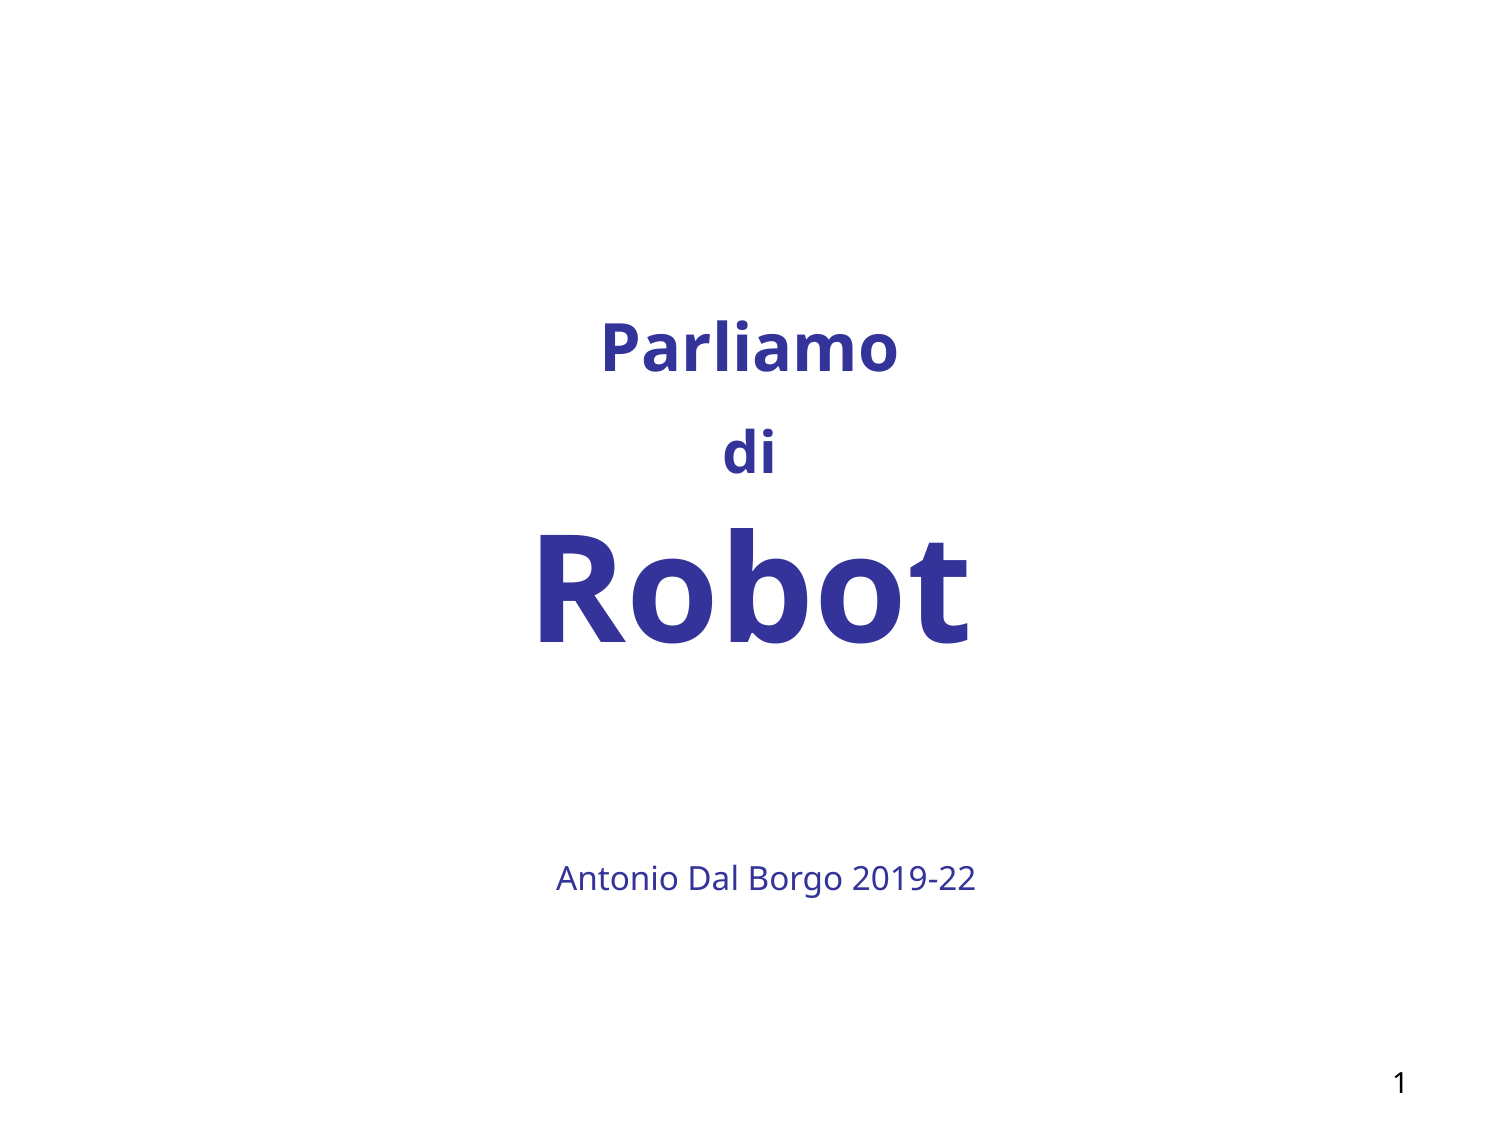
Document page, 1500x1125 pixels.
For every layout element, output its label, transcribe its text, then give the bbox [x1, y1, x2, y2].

text_box Parliamo di Robot [171, 314, 1329, 679]
text_box Antonio Dal Borgo 2019-22 [525, 857, 1008, 904]
text_box 1 [1112, 1037, 1424, 1113]
